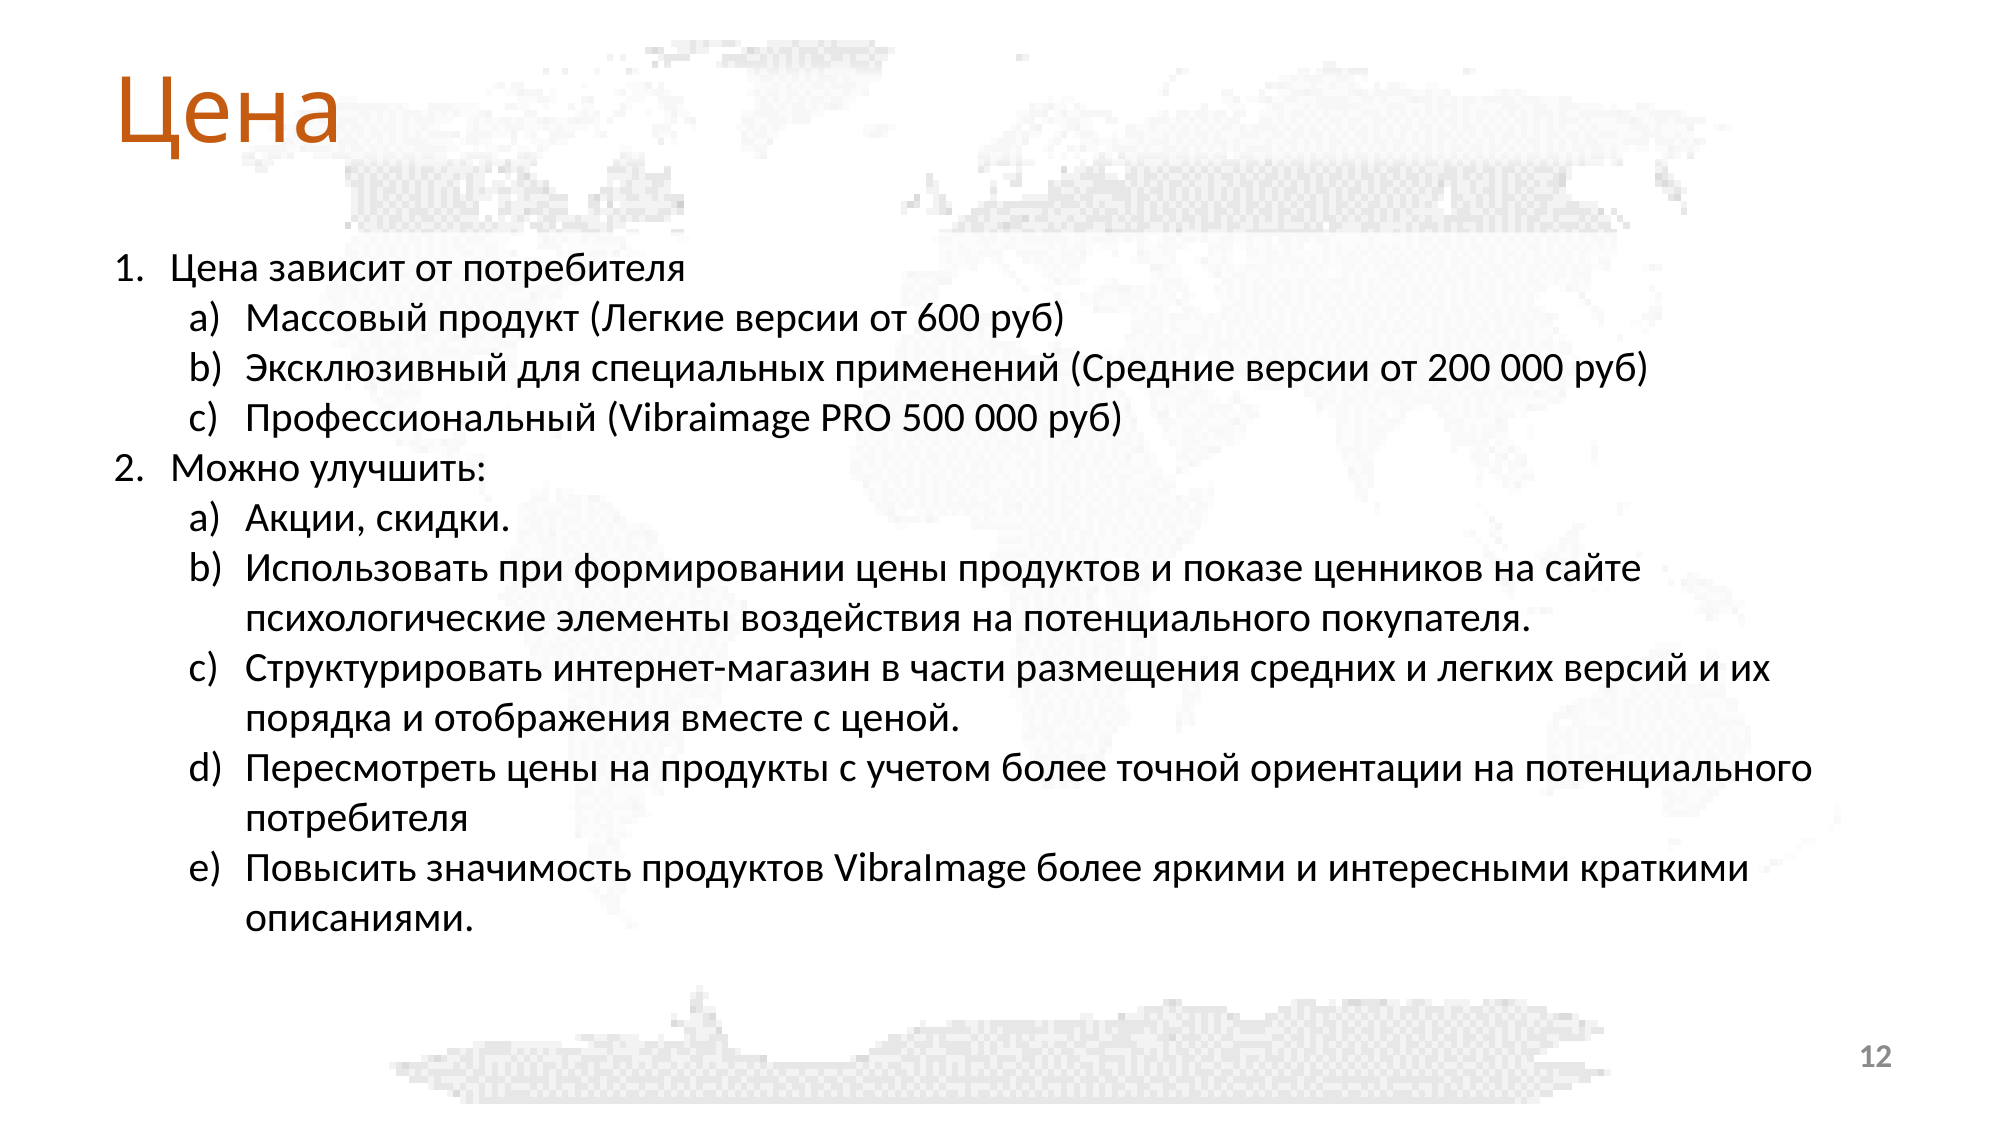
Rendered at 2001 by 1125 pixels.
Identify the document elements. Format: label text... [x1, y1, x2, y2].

text_box Цена зависит от потребителя Массовый продукт (Легкие версии от 600 руб) Эксклюзивный для специальных применений (Средние версии от 200 000 руб) Профессиональный (Vibraimage PRO 500 000 руб) Можно улучшить: Акции, скидки. Использовать при формировании цены продуктов и показе ценников на сайте психологические элементы воздействия на потенциального покупателя. Структурировать интернет-магазин в части размещения средних и легких версий и их порядка и отображения вместе с ценой. Пересмотреть цены на продукты с учетом более точной ориентации на потенциального потребителя Повысить значимость продуктов VibraImage более яркими и интересными краткими описаниями. [98, 232, 1937, 948]
text_box Цена [116, 77, 1923, 155]
slide_number 12 [1457, 1023, 1908, 1084]
